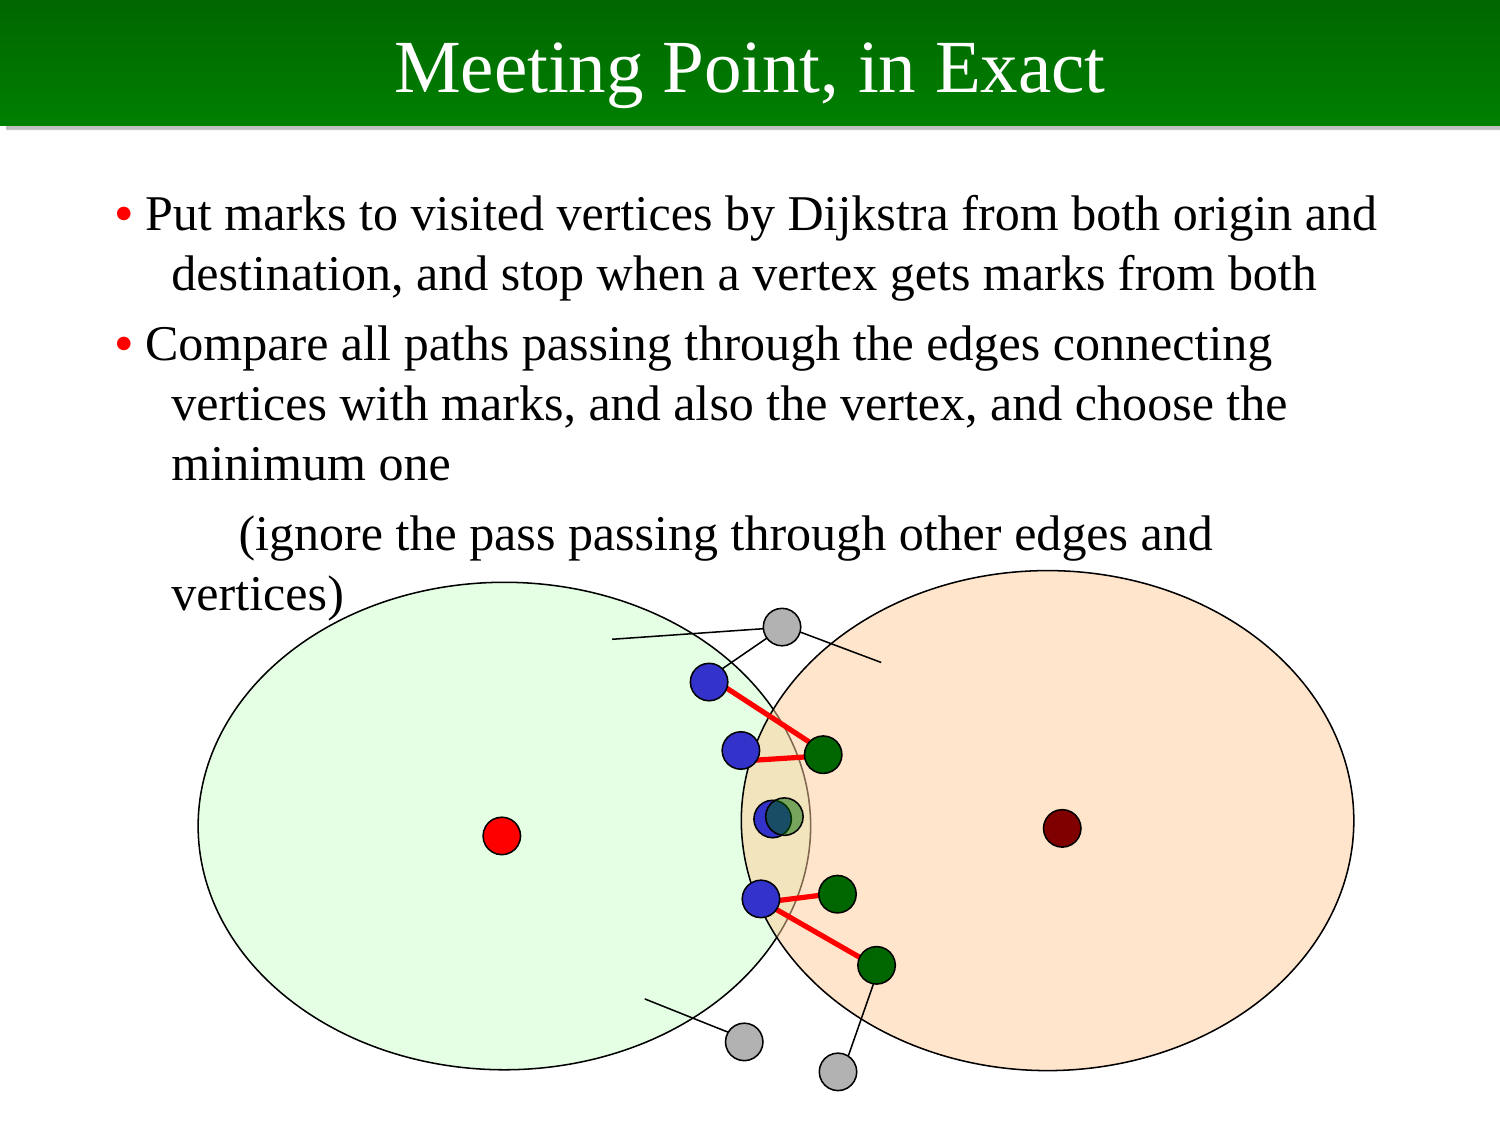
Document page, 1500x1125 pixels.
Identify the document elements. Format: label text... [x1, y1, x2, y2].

title Meeting Point, in Exact [0, 0, 1500, 126]
text_box [818, 875, 857, 913]
text_box [690, 663, 728, 701]
text_box [722, 731, 760, 770]
text_box [857, 946, 896, 985]
list • Put marks to visited vertices by Dijkstra from both origin and destination, and stop when a vertex gets marks from both • Compare all paths passing through the edges connecting vertices with marks, and also the vertex, and choose the minimum one (ignore the pass passing through other edges and vertices) [100, 172, 1412, 540]
text_box [483, 817, 521, 855]
text_box [765, 797, 804, 836]
text_box [742, 880, 780, 918]
text_box [753, 800, 781, 838]
text_box [1043, 809, 1082, 848]
text_box [725, 1023, 763, 1061]
text_box [763, 608, 801, 646]
text_box [198, 582, 777, 1070]
text_box [741, 570, 1354, 1071]
text_box [804, 735, 842, 774]
text_box [819, 1053, 857, 1091]
